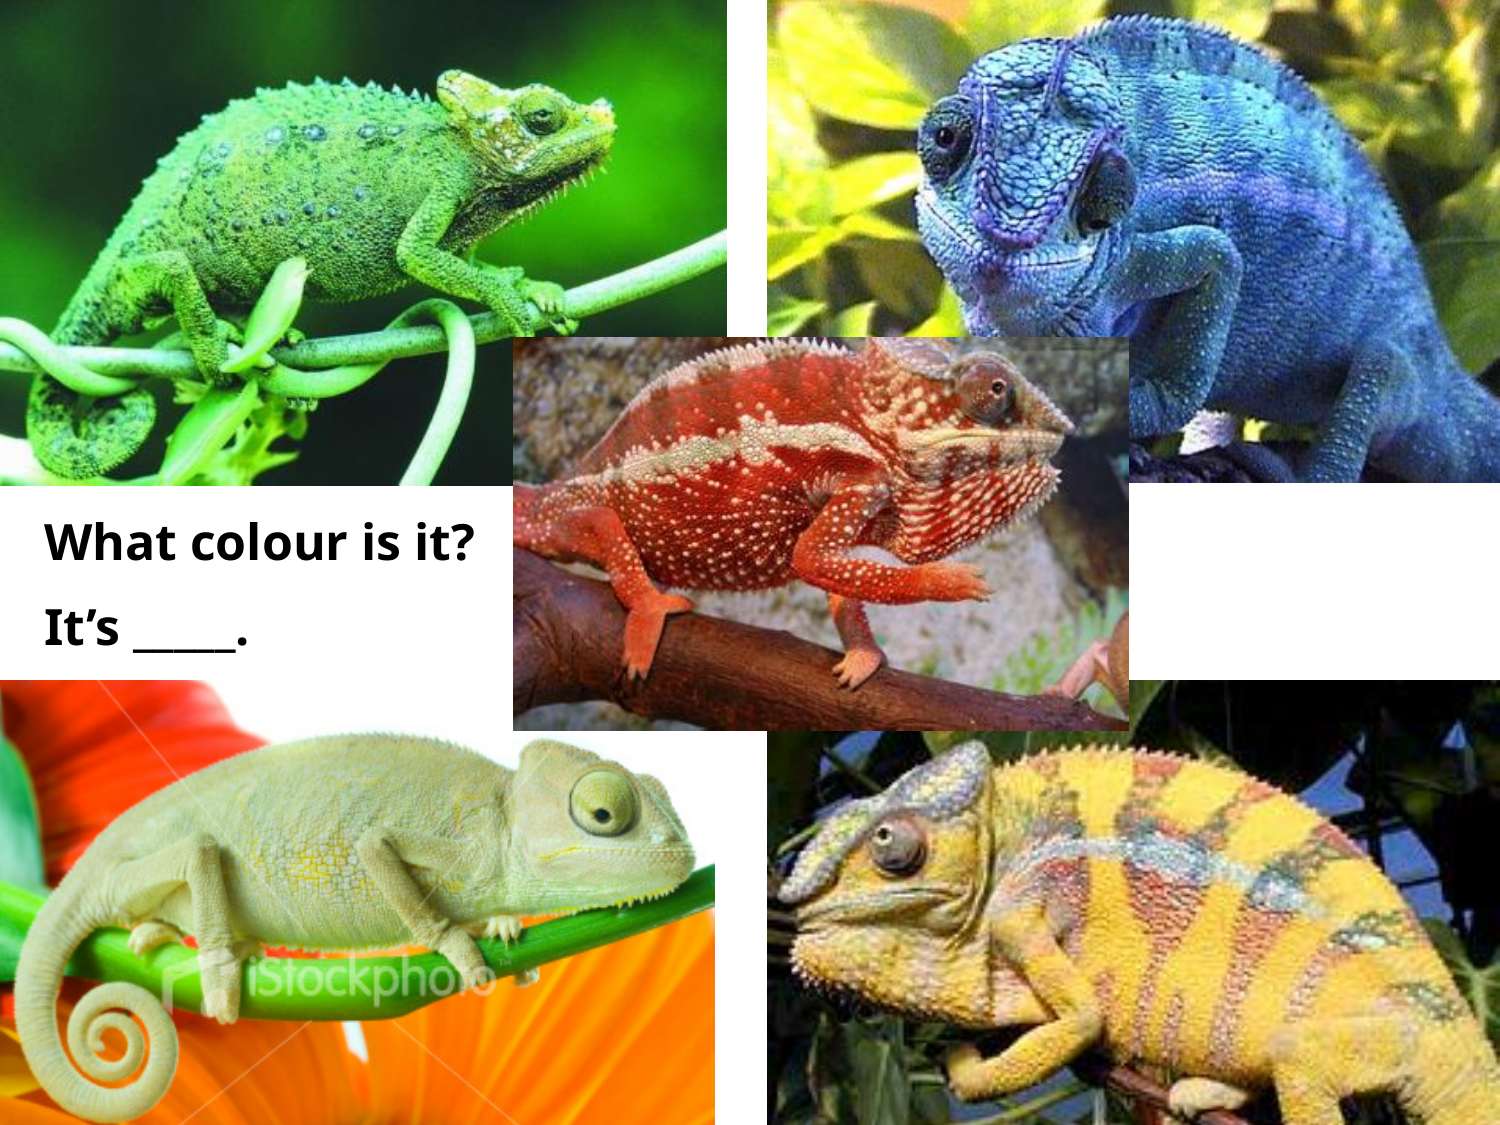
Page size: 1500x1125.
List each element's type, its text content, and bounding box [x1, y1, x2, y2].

text_box What colour is it? It’s _____. [29, 503, 508, 664]
picture [0, 0, 1500, 1125]
